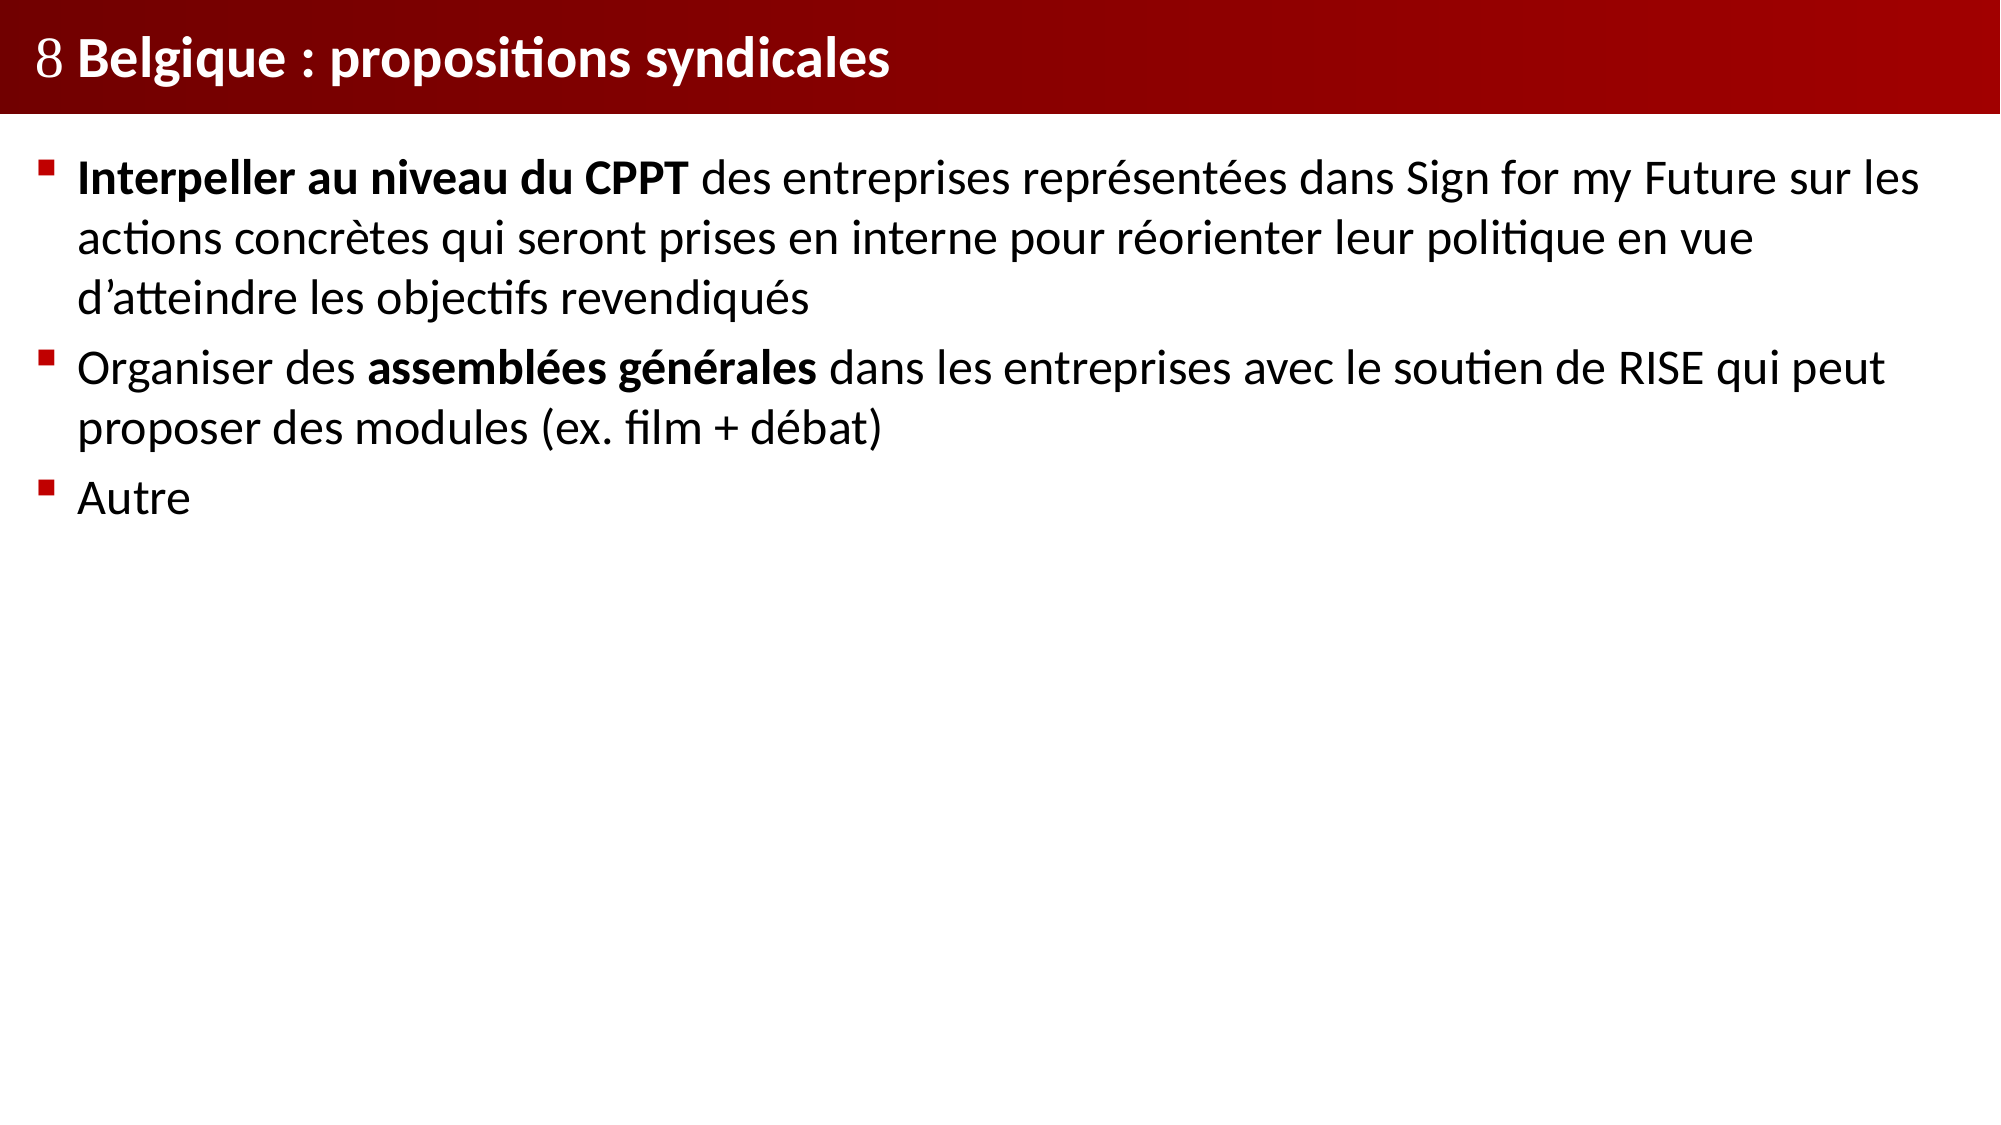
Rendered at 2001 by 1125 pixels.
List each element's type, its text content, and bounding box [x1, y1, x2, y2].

list Interpeller au niveau du CPPT des entreprises représentées dans Sign for my Future sur les actions concrètes qui seront prises en interne pour réorienter leur politique en vue d’atteindre les objectifs revendiqués Organiser des assemblées générales dans les entreprises avec le soutien de RISE qui peut proposer des modules (ex. film + débat) Autre [18, 136, 1979, 1096]
title  Belgique : propositions syndicales [0, 0, 2000, 114]
